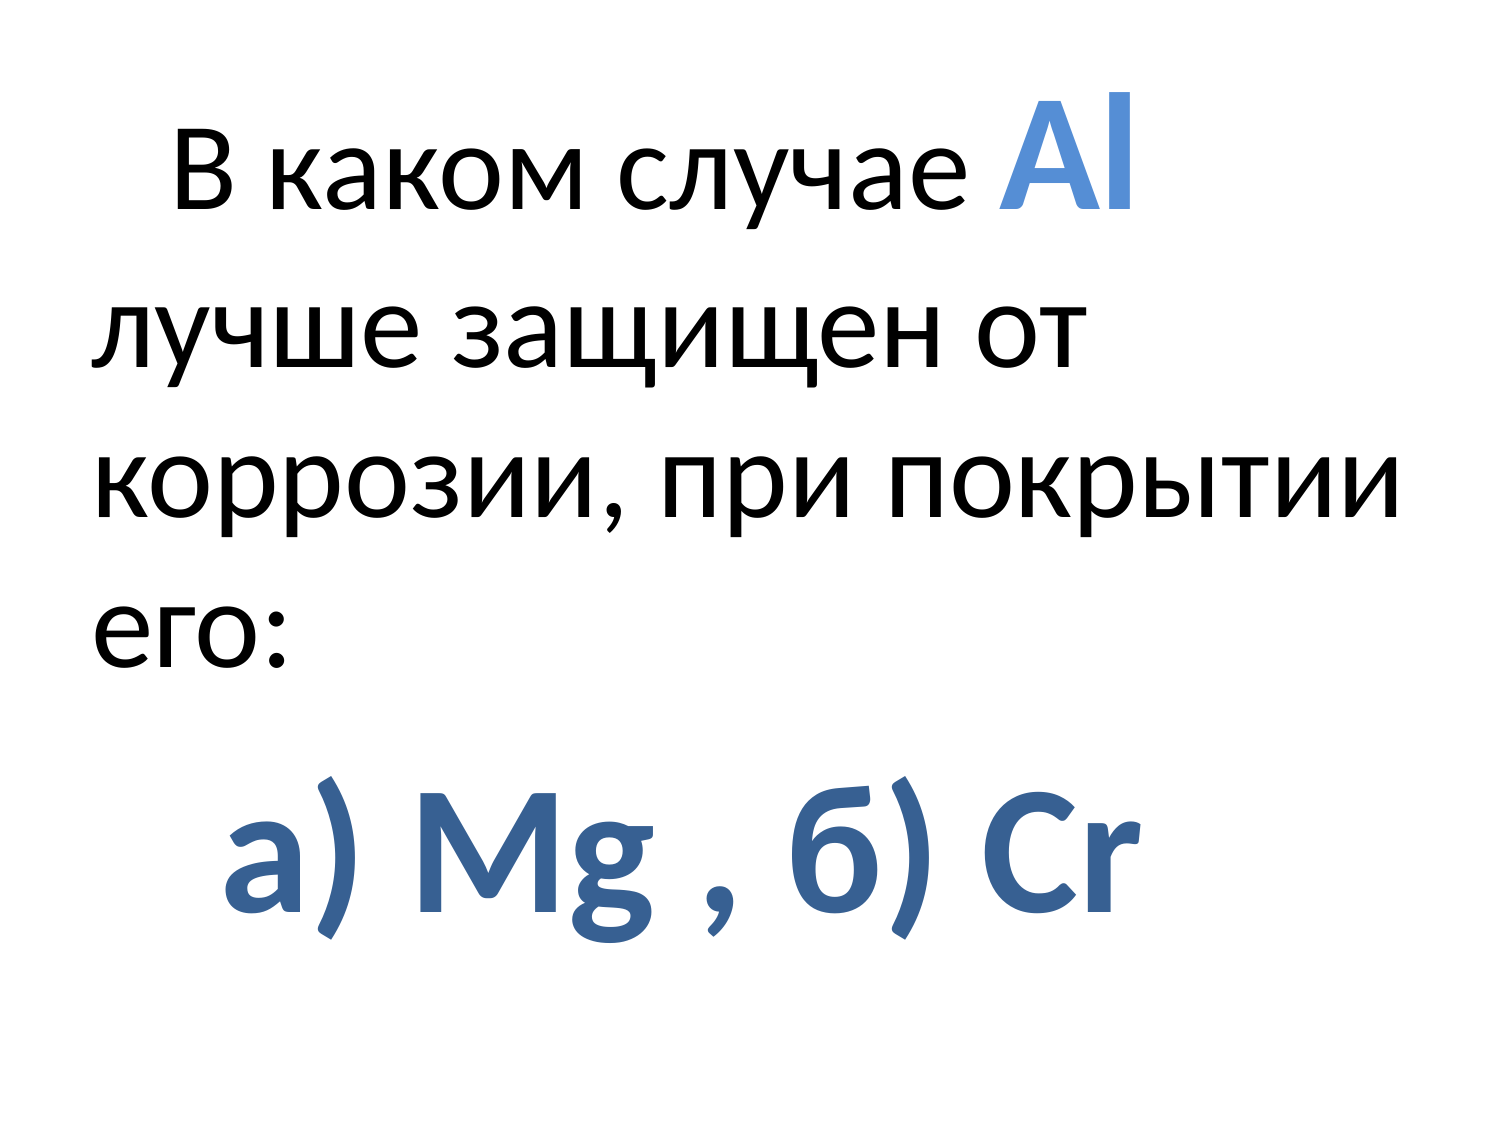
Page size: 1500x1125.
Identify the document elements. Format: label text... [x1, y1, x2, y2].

list В каком случае Al лучше защищен от коррозии, при покрытии его: а) Mg , б) Cr [75, 35, 1425, 1043]
